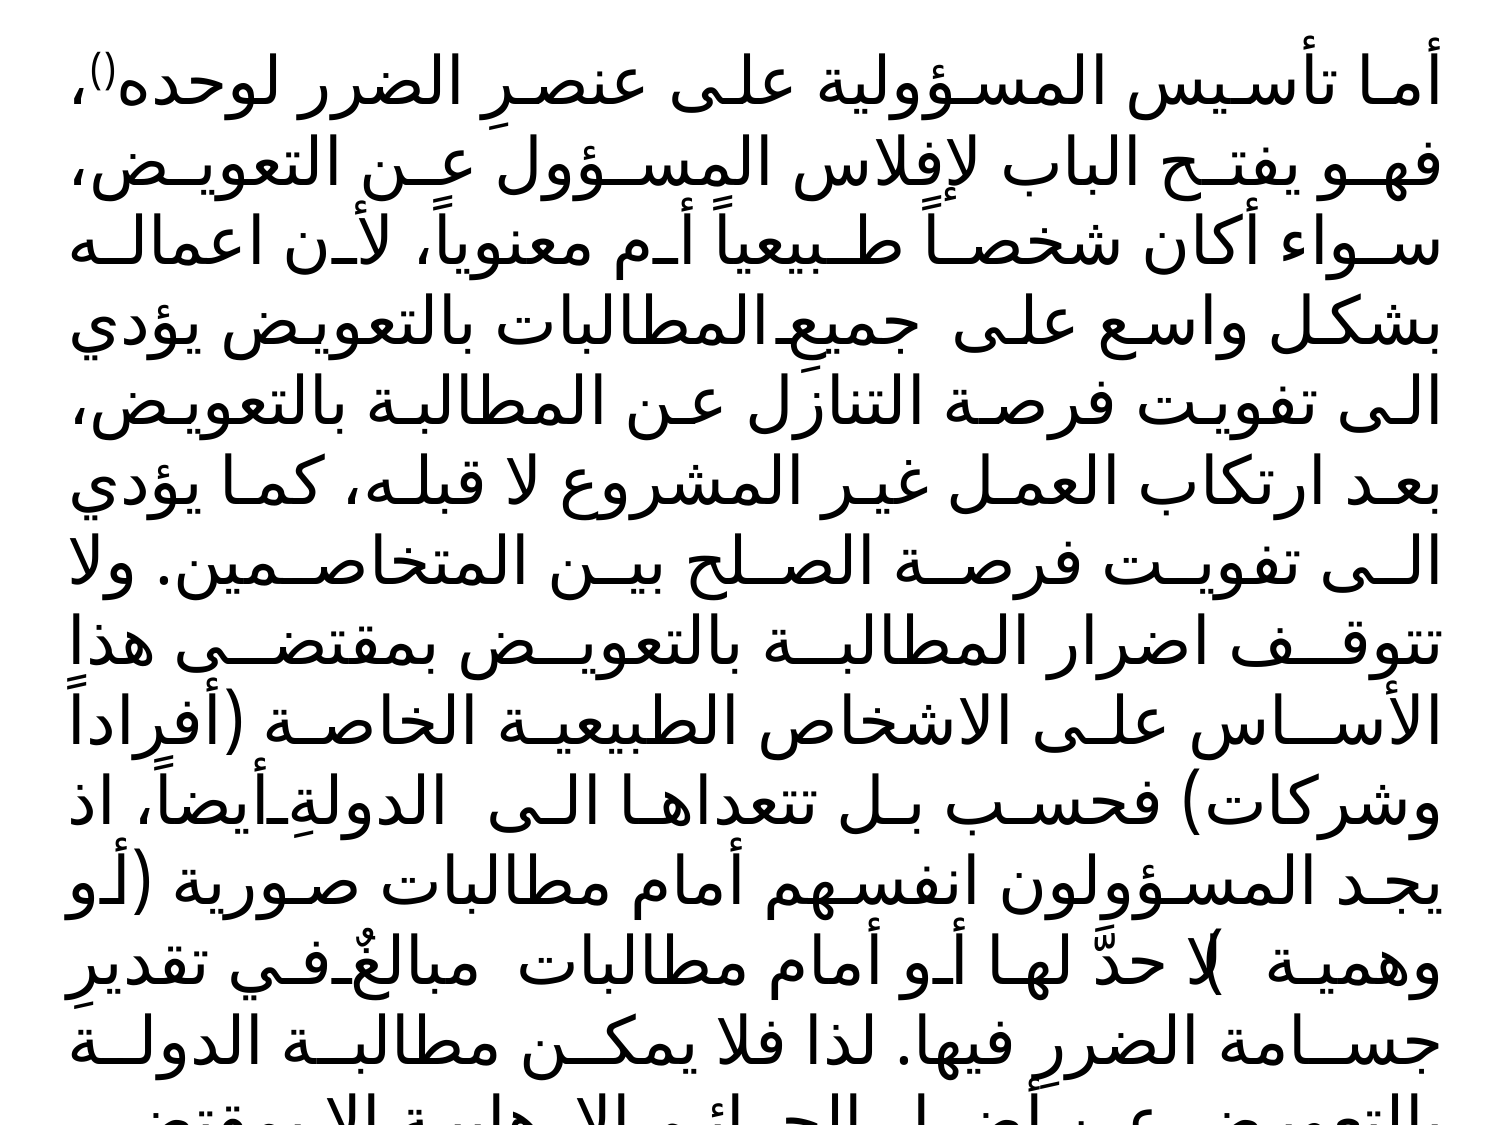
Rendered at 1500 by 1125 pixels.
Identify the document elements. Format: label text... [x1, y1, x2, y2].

text_box أما تأسيس المسؤولية على عنصرِ الضرر لوحده()، فهو يفتح الباب لإفلاس المسؤول عن التعويض، سواء أكان شخصاً طبيعياً أم معنوياً، لأن اعماله بشكل واسع على جميعِ المطالبات بالتعويض يؤدي الى تفويت فرصة التنازل عن المطالبة بالتعويض، بعد ارتكاب العمل غير المشروع لا قبله، كما يؤدي الى تفويت فرصة الصلح بين المتخاصمين. ولا تتوقف اضرار المطالبة بالتعويض بمقتضى هذا الأسـاس على الاشخاص الطبيعية الخاصة (أفراداً وشركات) فحسب بل تتعداها الى الدولةِ أيضاً، اذ يجد المسؤولون انفسهم أمام مطالبات صورية (أو وهمية) لا حدَّ لها أو أمام مطالبات مبالغٌ في تقديرِ جسامة الضررِ فيها. لذا فلا يمكن مطالبة الدولة بالتعويض عن أضرار الجرائم الارهابية الا بمقتضى قانون خاص يؤُسَّس العنصر الذي ترتكز عليه مسؤوليتها في تعويضِ الاضرار. [53, 30, 1459, 1125]
